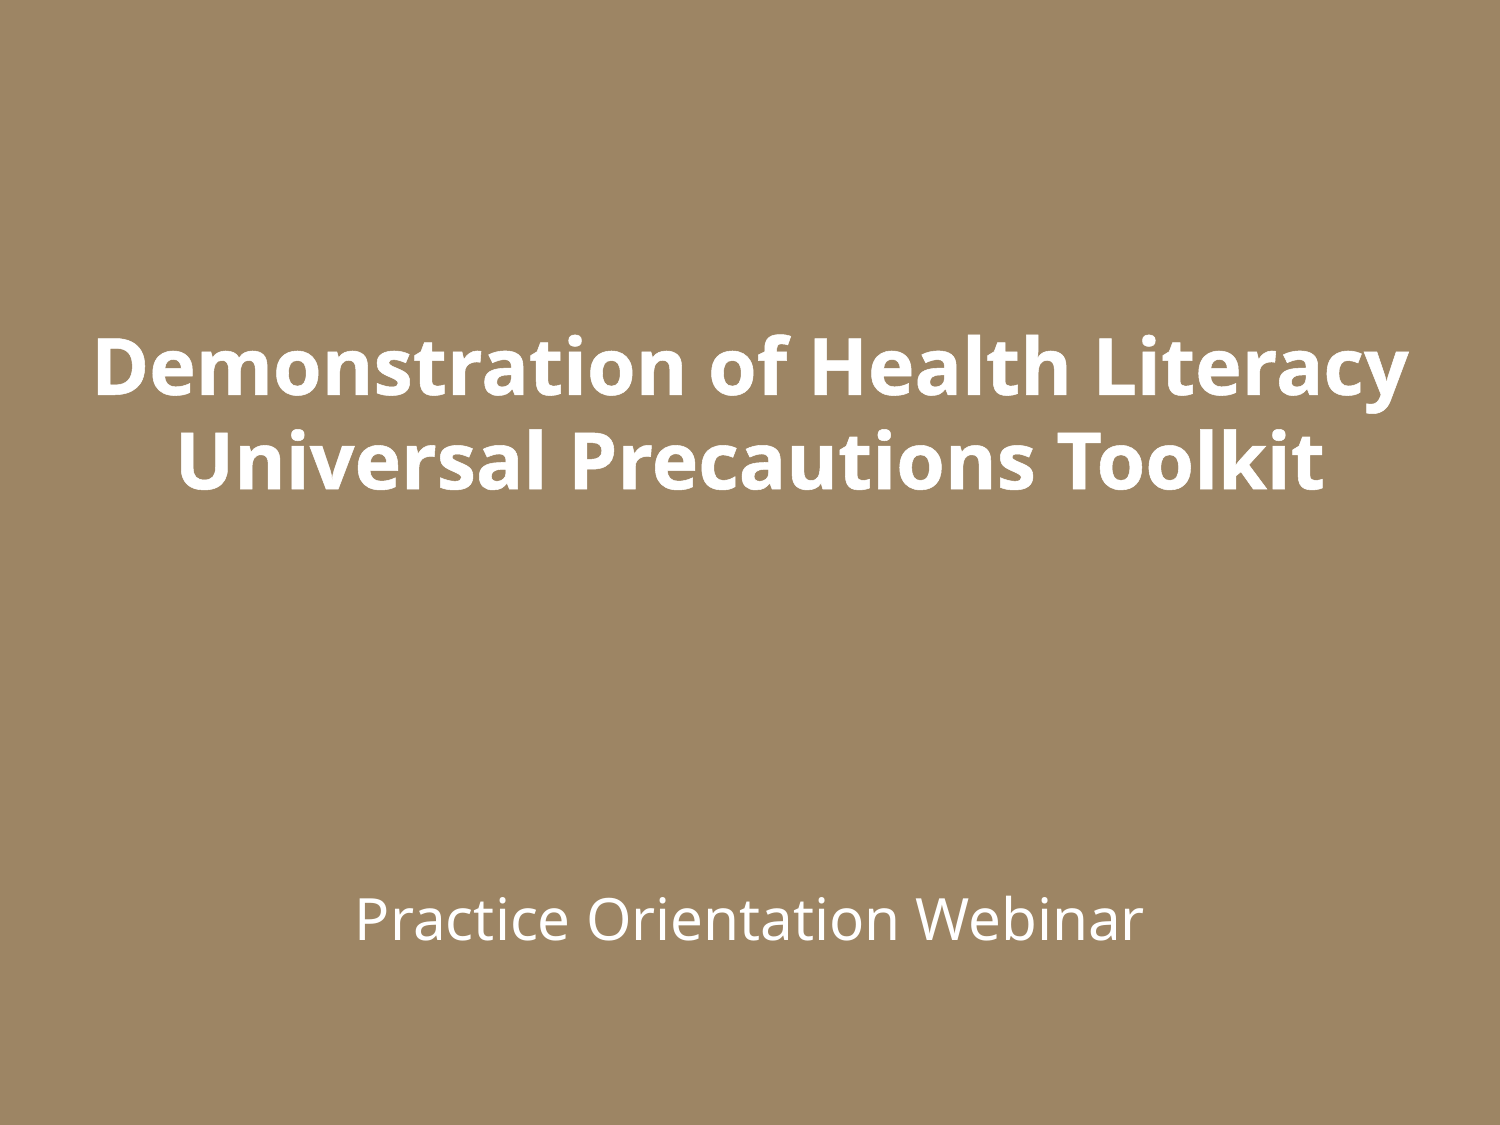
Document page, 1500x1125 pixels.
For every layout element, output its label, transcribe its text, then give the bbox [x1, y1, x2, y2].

subtitle Practice Orientation Webinar [75, 875, 1425, 1100]
title Demonstration of Health Literacy Universal Precautions Toolkit [75, 212, 1425, 513]
